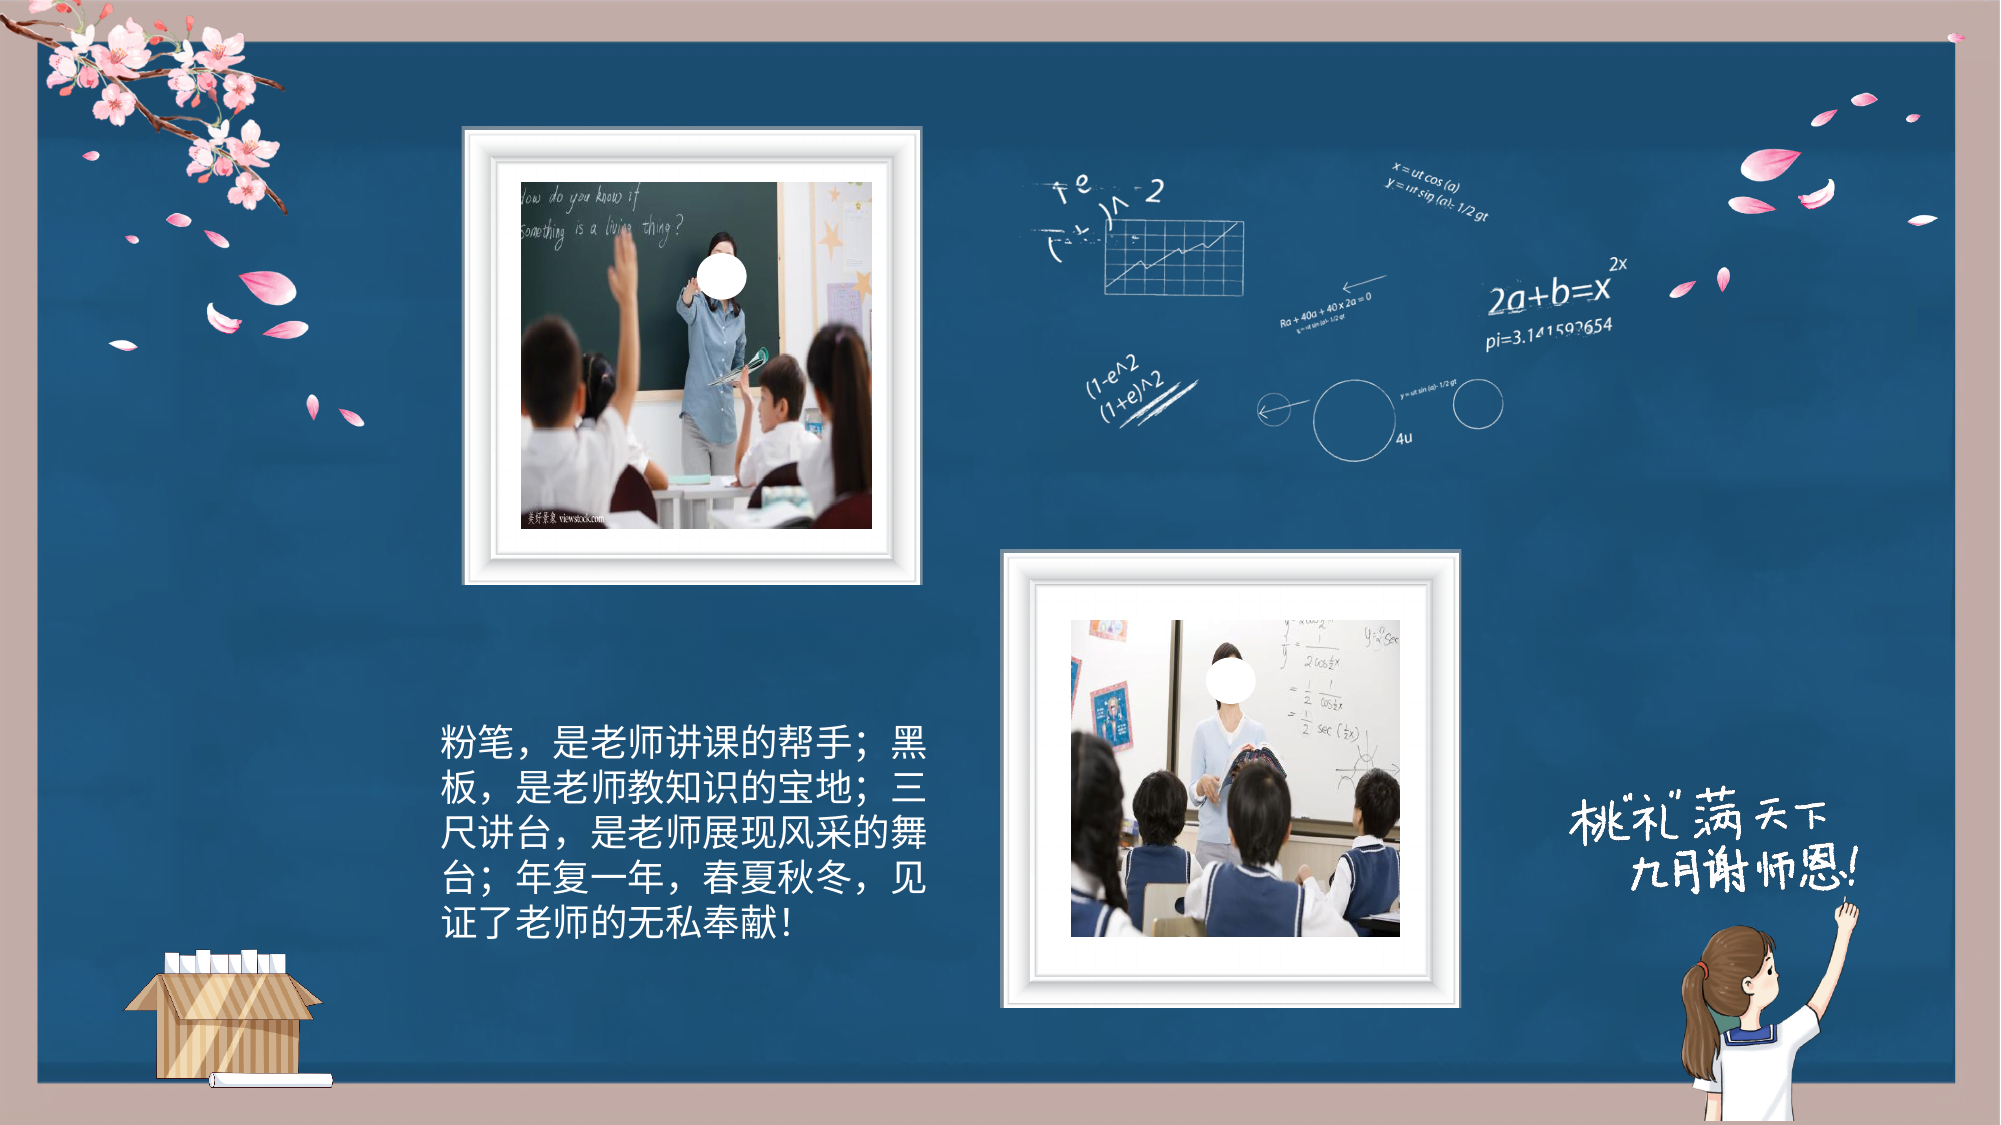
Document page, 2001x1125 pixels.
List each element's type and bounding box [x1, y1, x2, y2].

text_box [460, 125, 924, 586]
picture [0, 0, 2000, 1125]
text_box [999, 548, 1462, 1009]
